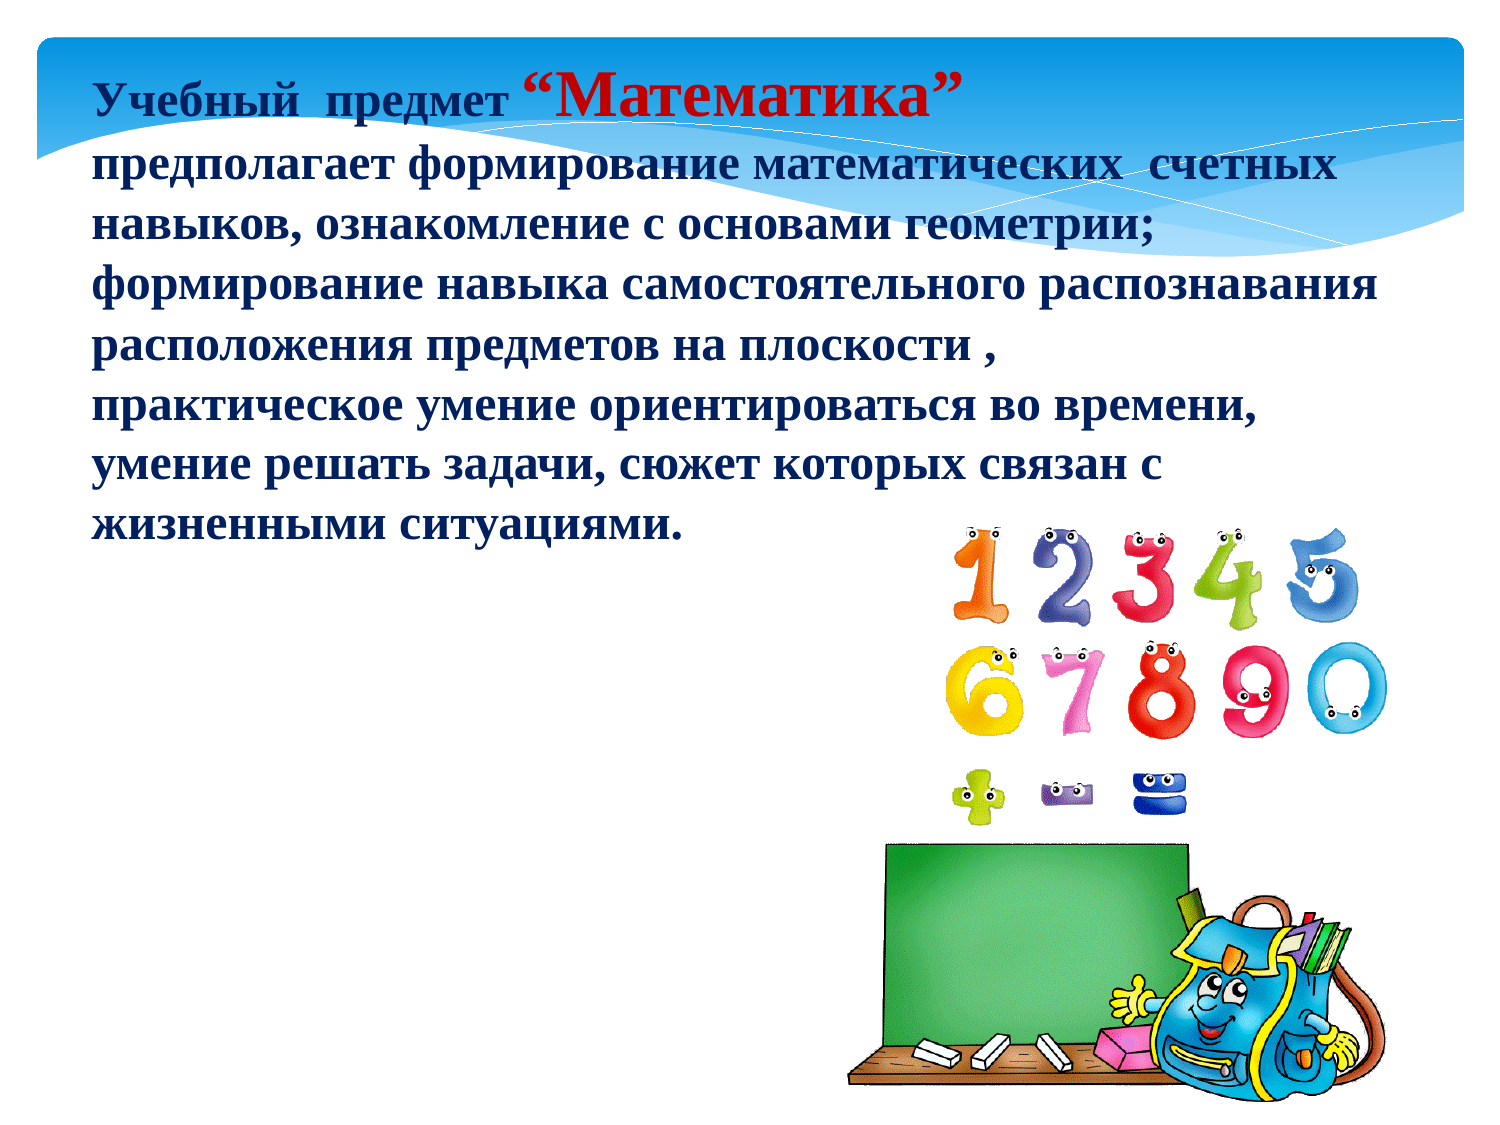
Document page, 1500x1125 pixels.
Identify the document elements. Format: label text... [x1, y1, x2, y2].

text_box Учебный предмет “Математика” предполагает формирование математических счетных навыков, ознакомление с основами геометрии; формирование навыка самостоятельного распознавания расположения предметов на плоскости , практическое умение ориентироваться во времени, умение решать задачи, сюжет которых связан с жизненными ситуациями. [76, 42, 1424, 558]
picture [831, 512, 1424, 1125]
